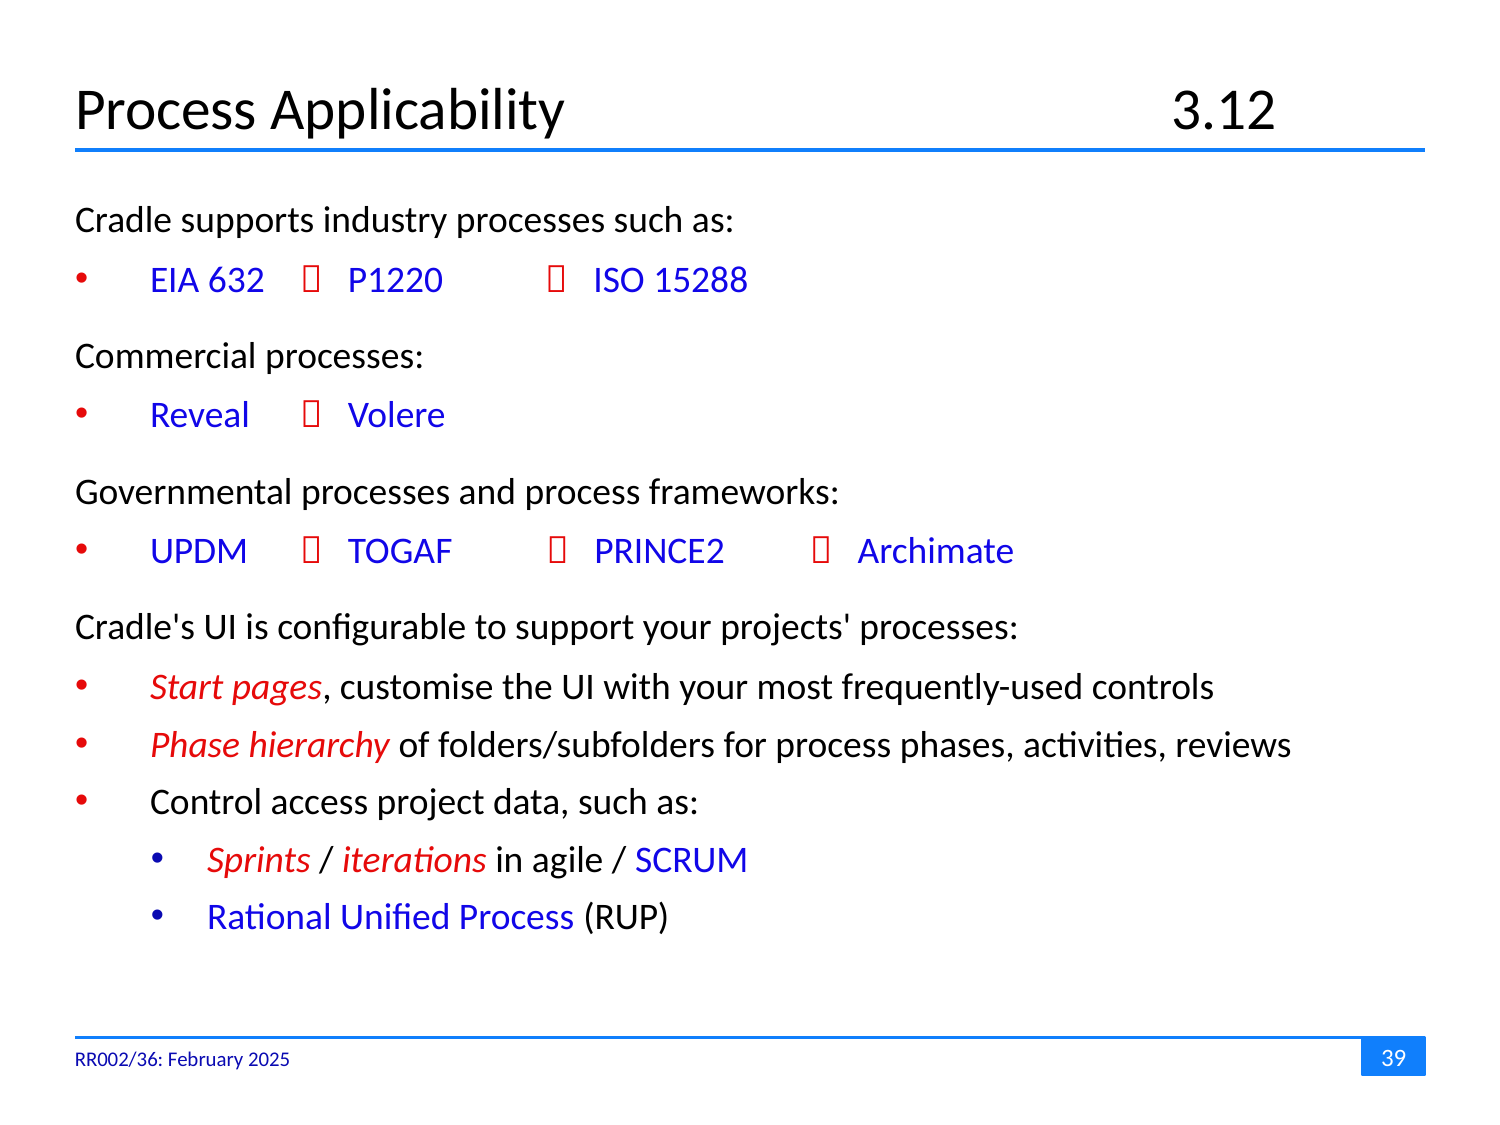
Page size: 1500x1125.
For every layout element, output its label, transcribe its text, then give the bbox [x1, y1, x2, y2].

list Cradle supports industry processes such as: EIA 632  P1220  ISO 15288 Commercial processes: Reveal  Volere Governmental processes and process frameworks: UPDM  TOGAF  PRINCE2  Archimate Cradle's UI is configurable to support your projects' processes: Start pages, customise the UI with your most frequently-used controls Phase hierarchy of folders/subfolders for process phases, activities, reviews Control access project data, such as: Sprints / iterations in agile / SCRUM Rational Unified Process (RUP) [75, 187, 1425, 1005]
title Process Applicability 3.12 [75, 62, 1425, 150]
